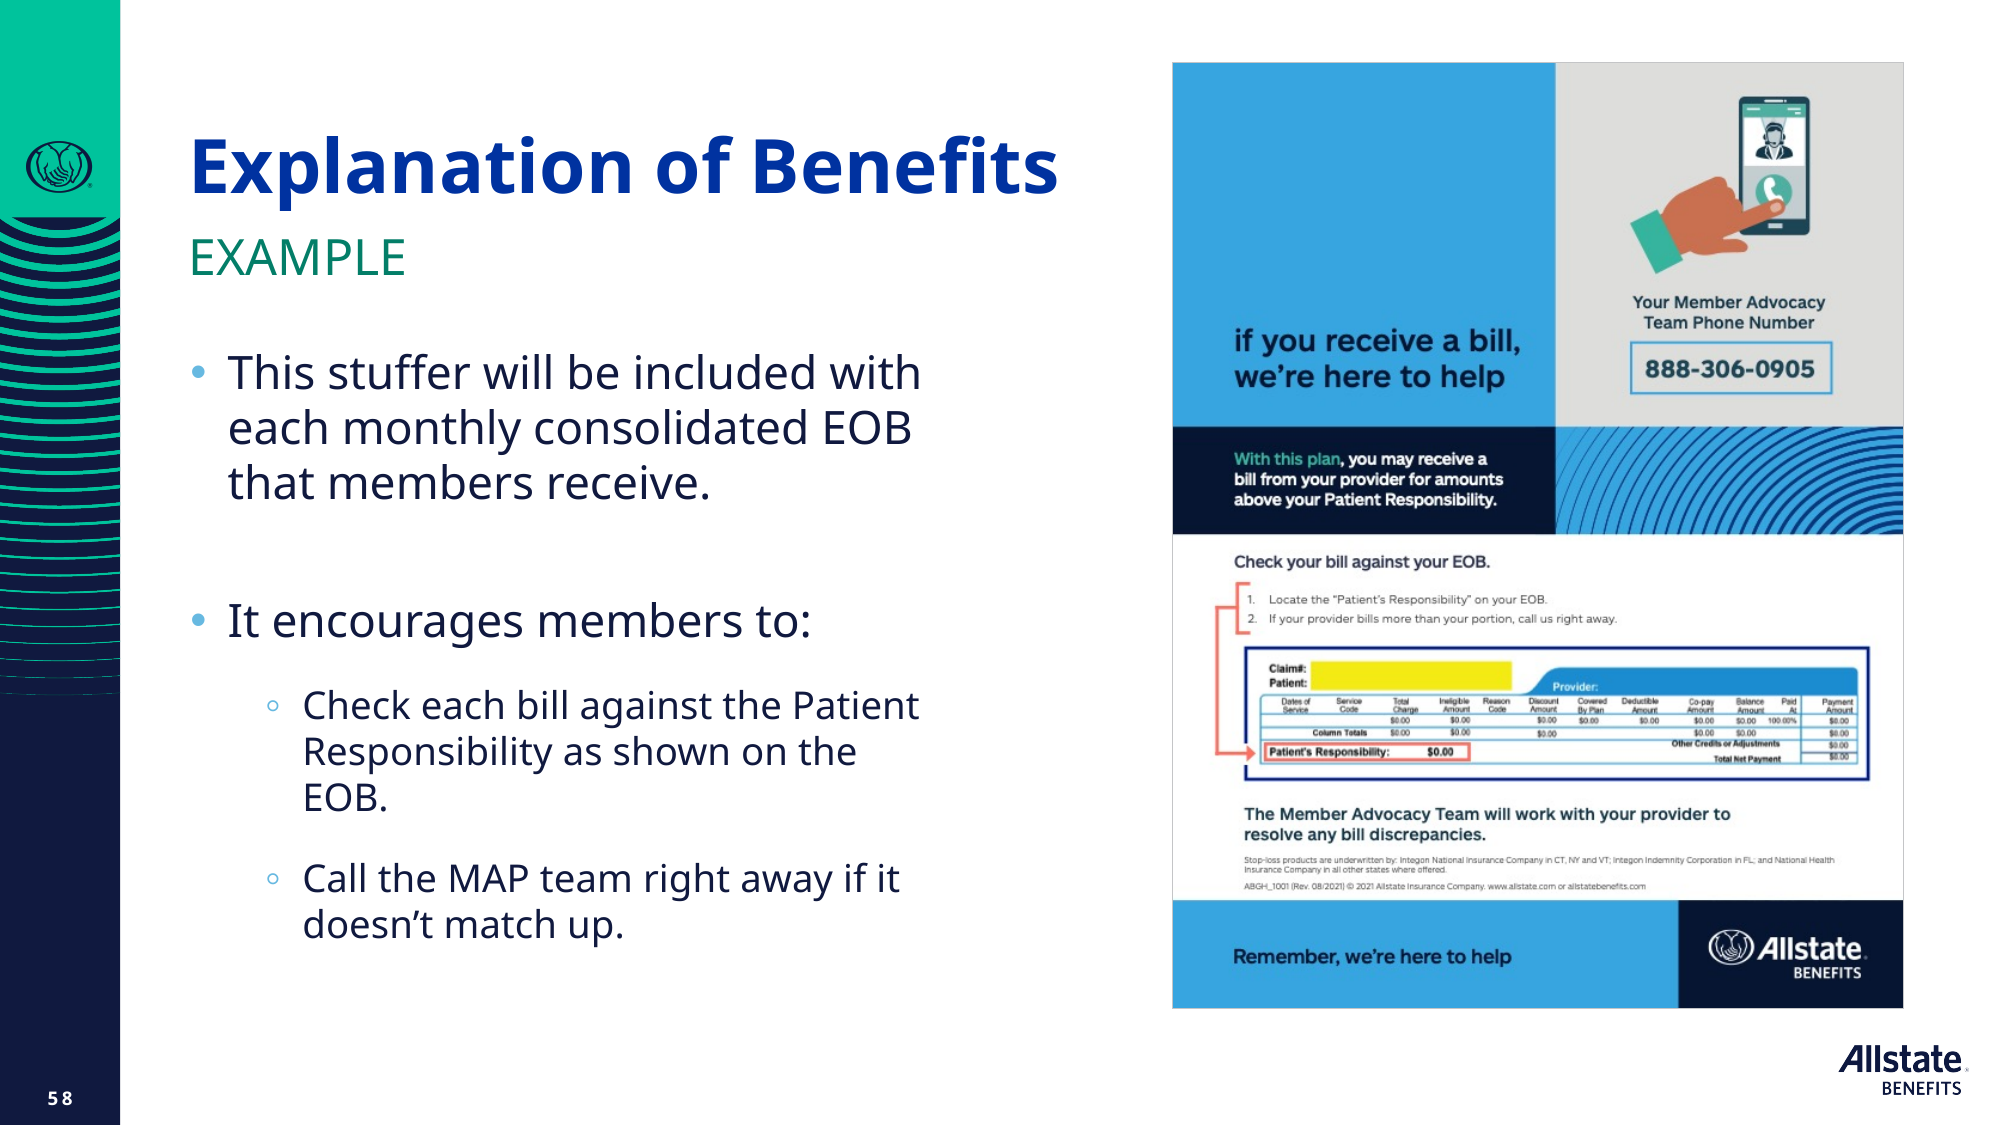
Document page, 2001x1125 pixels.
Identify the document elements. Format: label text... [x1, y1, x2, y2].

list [1172, 62, 1904, 1009]
list example [173, 217, 1172, 294]
picture [0, 217, 121, 698]
picture [26, 141, 93, 193]
slide_number 58 [0, 1073, 121, 1125]
picture [1838, 1045, 1969, 1095]
list This stuffer will be included with each monthly consolidated EOB that members receive. It encourages members to: Check each bill against the Patient Responsibility as shown on the EOB. Call the MAP team right away if it doesn’t match up. [175, 336, 950, 999]
title Explanation of Benefits [173, 0, 1904, 217]
